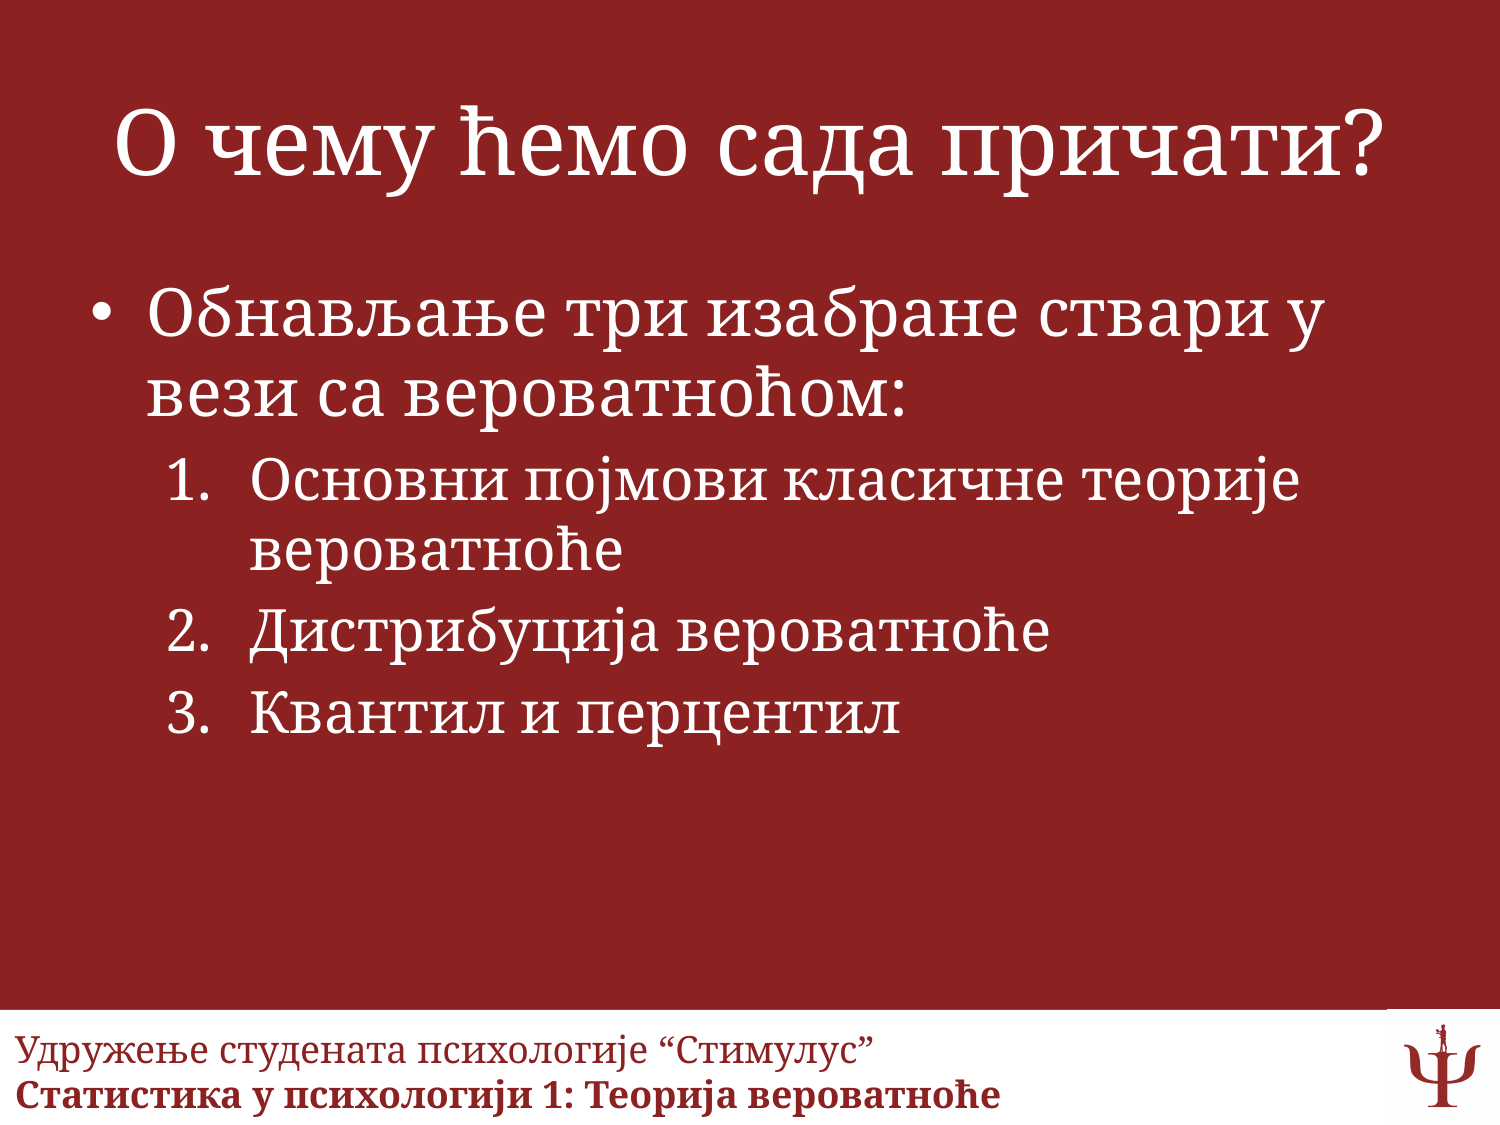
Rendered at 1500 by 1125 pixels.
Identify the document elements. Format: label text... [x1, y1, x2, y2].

text_box Удружење студената психологије “Стимулус” Статистика у психологији 1: Теорија вероватноће [0, 1018, 1111, 1124]
title О чему ћемо сада причати? [75, 45, 1425, 233]
text_box [0, 1008, 1388, 1125]
list Обнављање три изабране ствари у вези са вероватноћом: Основни појмови класичне теорије вероватноће Дистрибуција вероватноће Квантил и перцентил [75, 262, 1425, 1005]
picture [1387, 1009, 1500, 1125]
